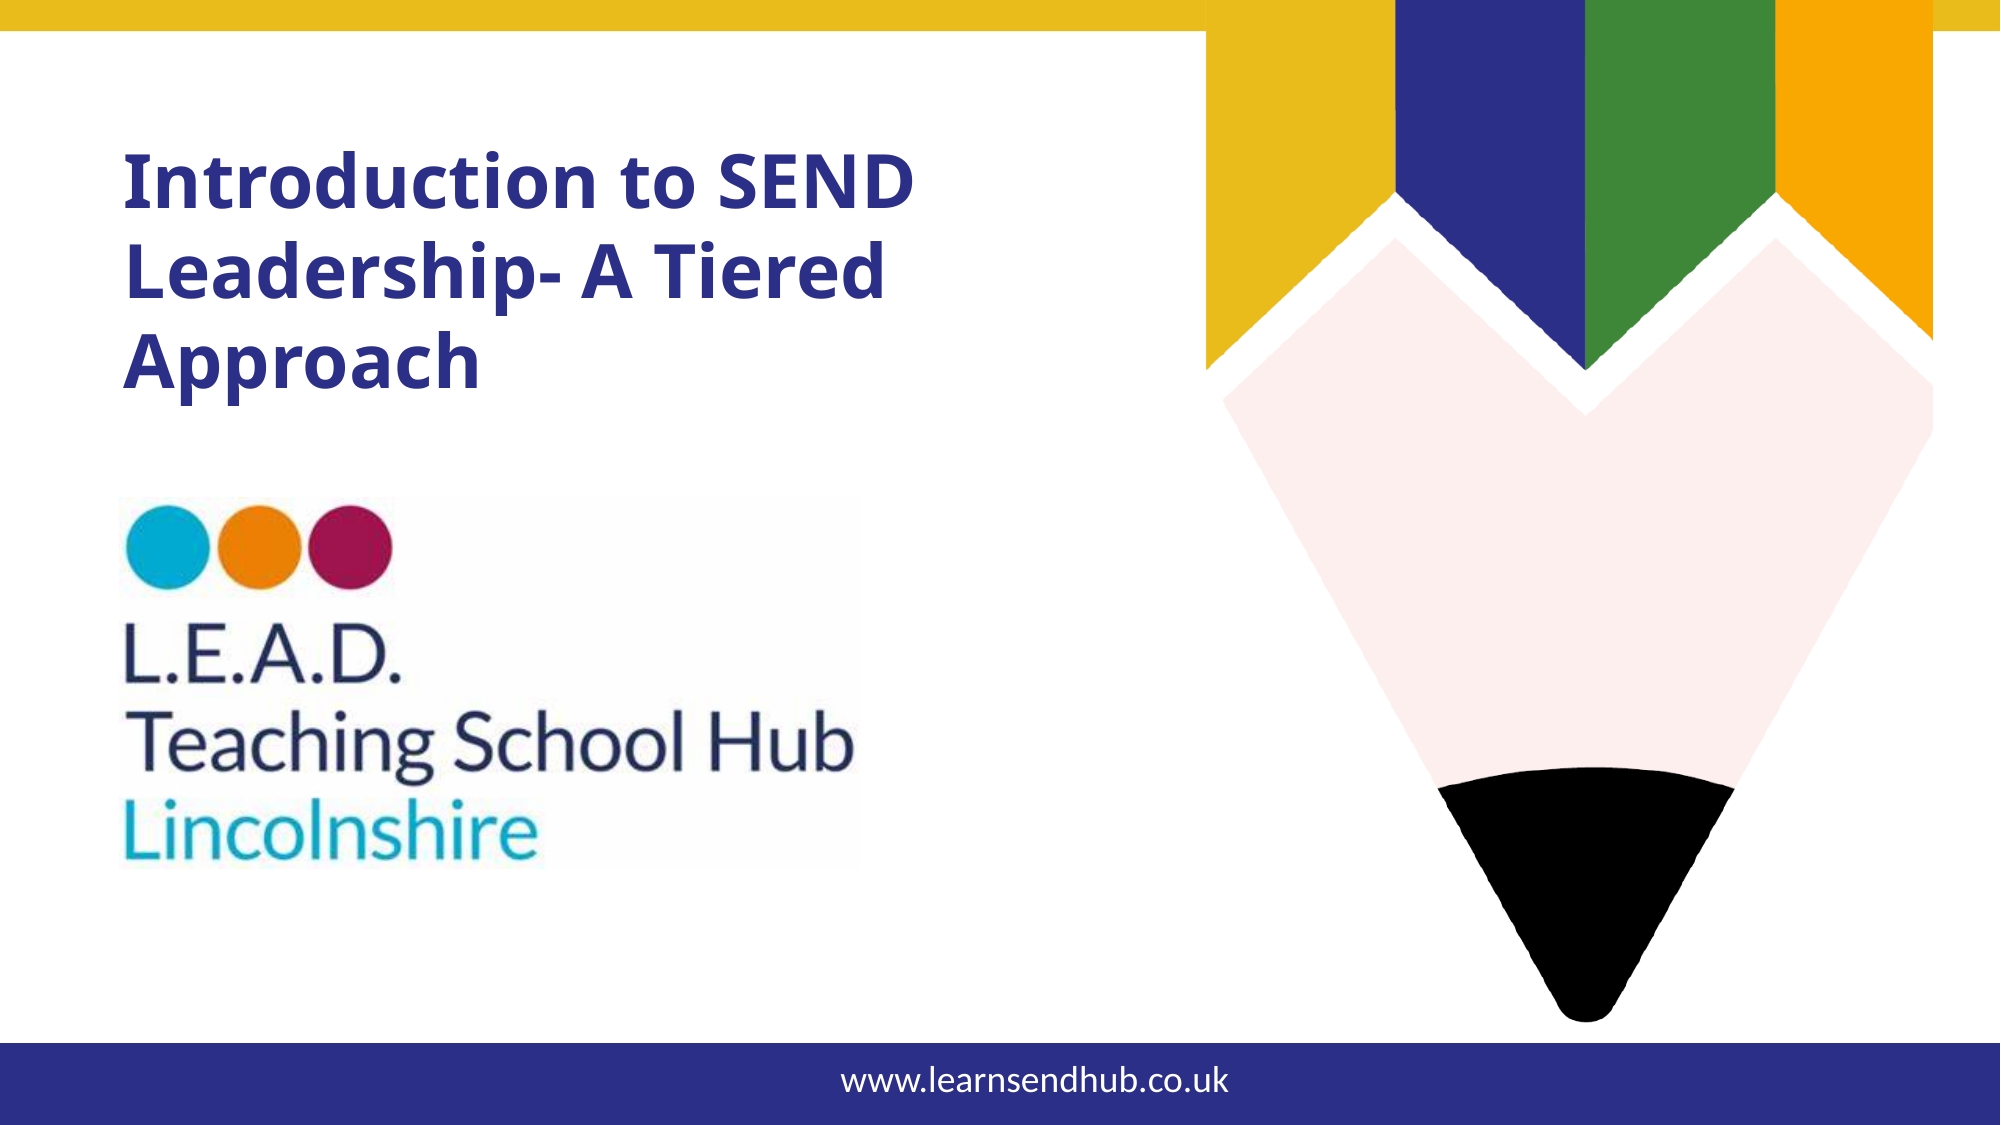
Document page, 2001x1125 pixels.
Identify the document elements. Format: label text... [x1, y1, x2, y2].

text_box [0, 0, 1129, 32]
text_box [1933, 0, 2000, 32]
text_box www.learnsendhub.co.uk [825, 1047, 1268, 1107]
text_box [0, 1042, 2000, 1125]
text_box Introduction to SEND Leadership- A Tiered Approach [108, 126, 1129, 411]
picture [119, 497, 861, 869]
picture [1129, 0, 1933, 1045]
